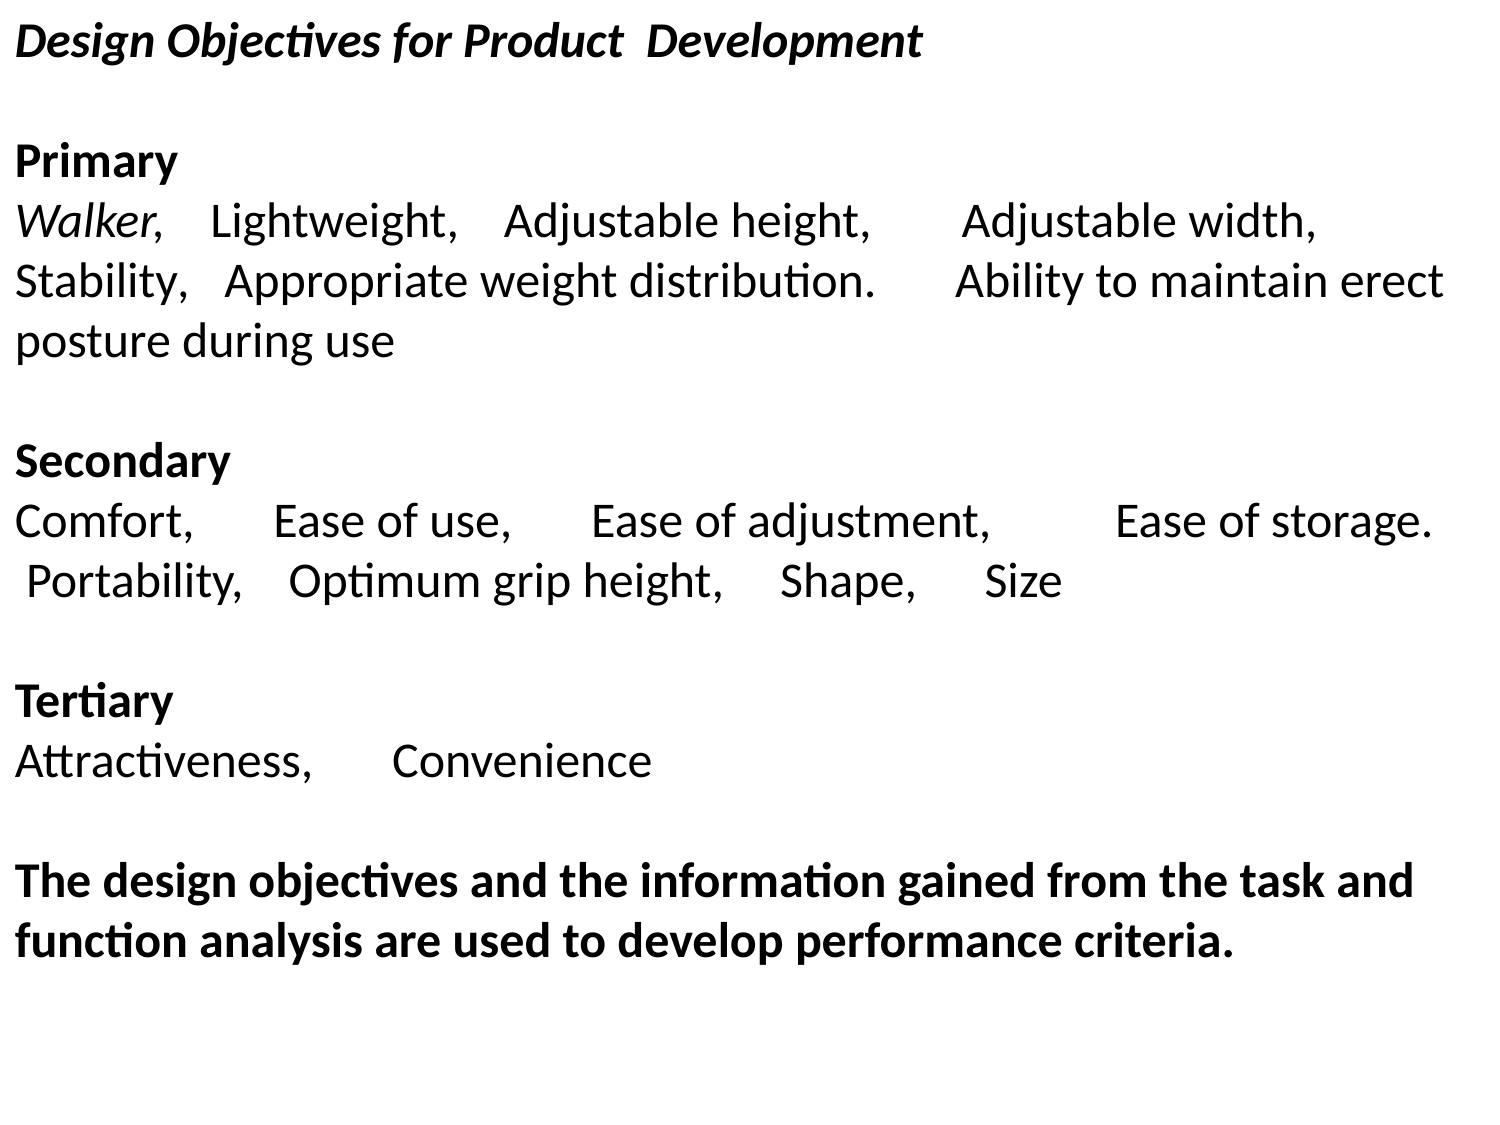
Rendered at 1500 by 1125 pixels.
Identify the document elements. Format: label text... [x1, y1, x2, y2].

text_box Design Objectives for Product Development Primary Walker, Lightweight, Adjustable height, Adjustable width, Stability, Appropriate weight distribution. Ability to maintain erect posture during use Secondary Comfort, Ease of use, Ease of adjustment, Ease of storage. Portability, Optimum grip height, Shape, Size Tertiary Attractiveness, Convenience The design objectives and the information gained from the task and function analysis are used to develop performance criteria. [0, 0, 1500, 1035]
